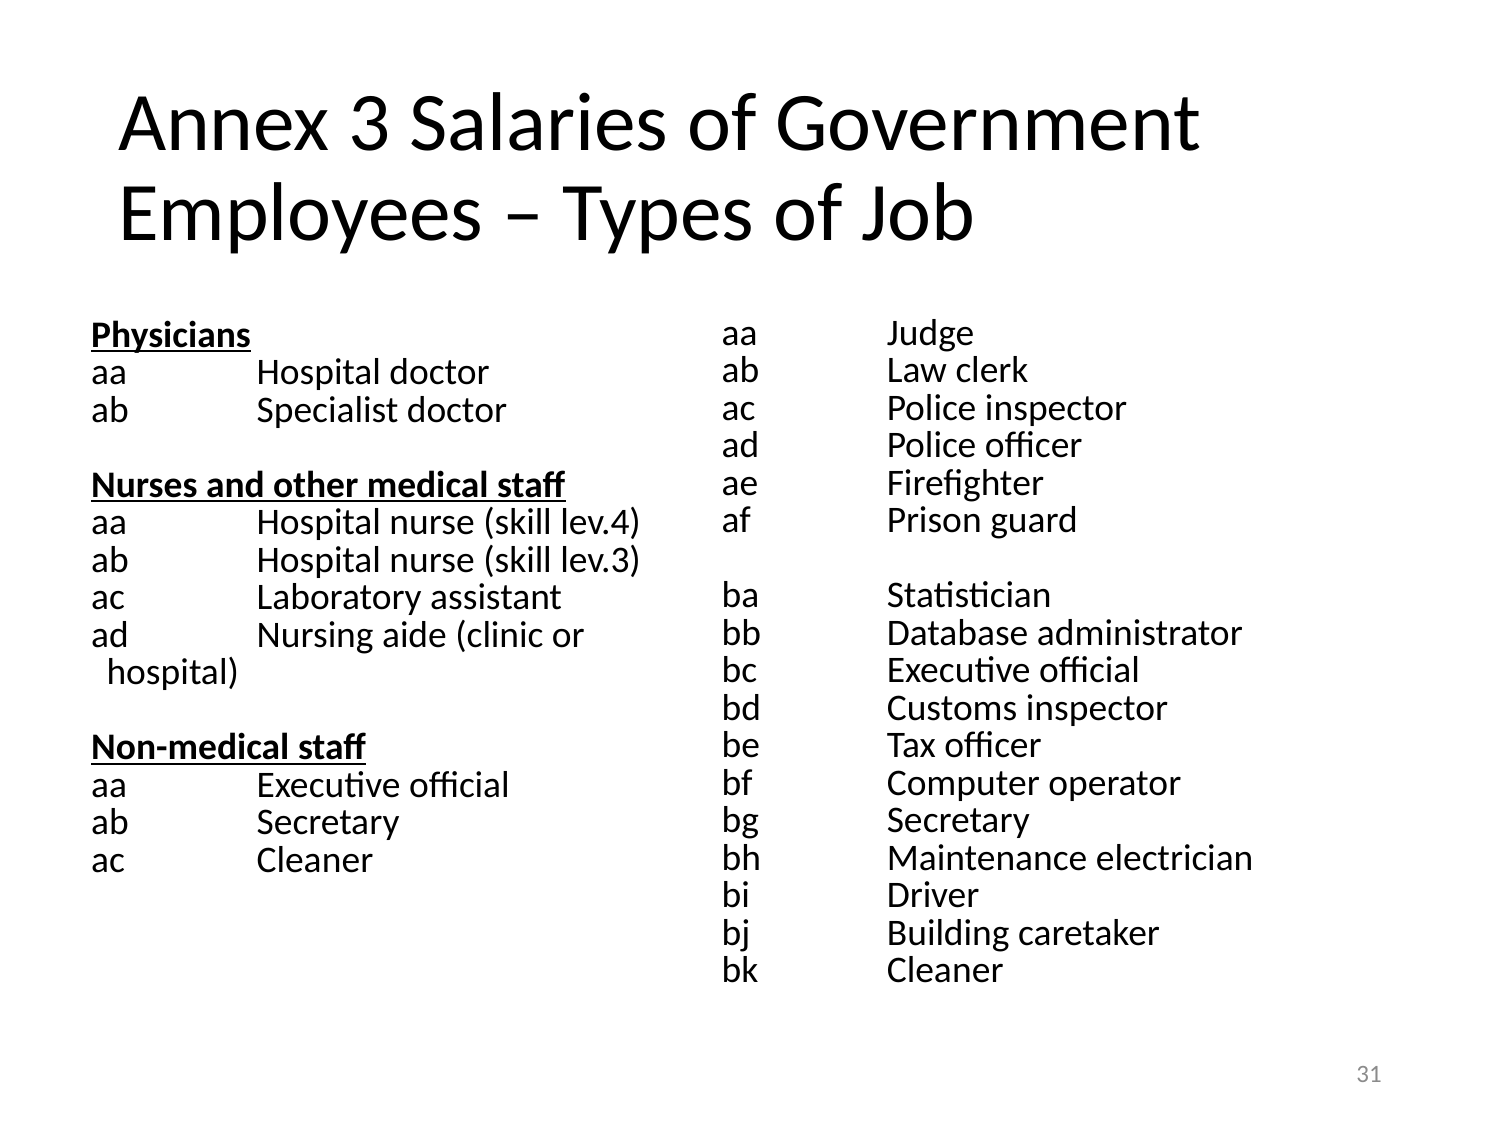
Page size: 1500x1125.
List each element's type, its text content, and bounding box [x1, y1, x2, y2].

title Annex 3 Salaries of Government Employees – Types of Job [103, 59, 1397, 278]
text_box Physicians aa Hospital doctor ab Specialist doctor Nurses and other medical staff aa Hospital nurse (skill lev.4) ab Hospital nurse (skill lev.3) ac Laboratory assistant ad Nursing aide (clinic or hospital) Non-medical staff aa Executive official ab Secretary ac Cleaner [76, 310, 696, 888]
text_box aa Judge ab Law clerk ac Police inspector ad Police officer ae Firefighter af Prison guard ba Statistician bb Database administrator bc Executive official bd Customs inspector be Tax officer bf Computer operator bg Secretary bh Maintenance electrician bi Driver bj Building caretaker bk Cleaner [706, 307, 1457, 998]
slide_number 31 [1059, 1042, 1397, 1103]
